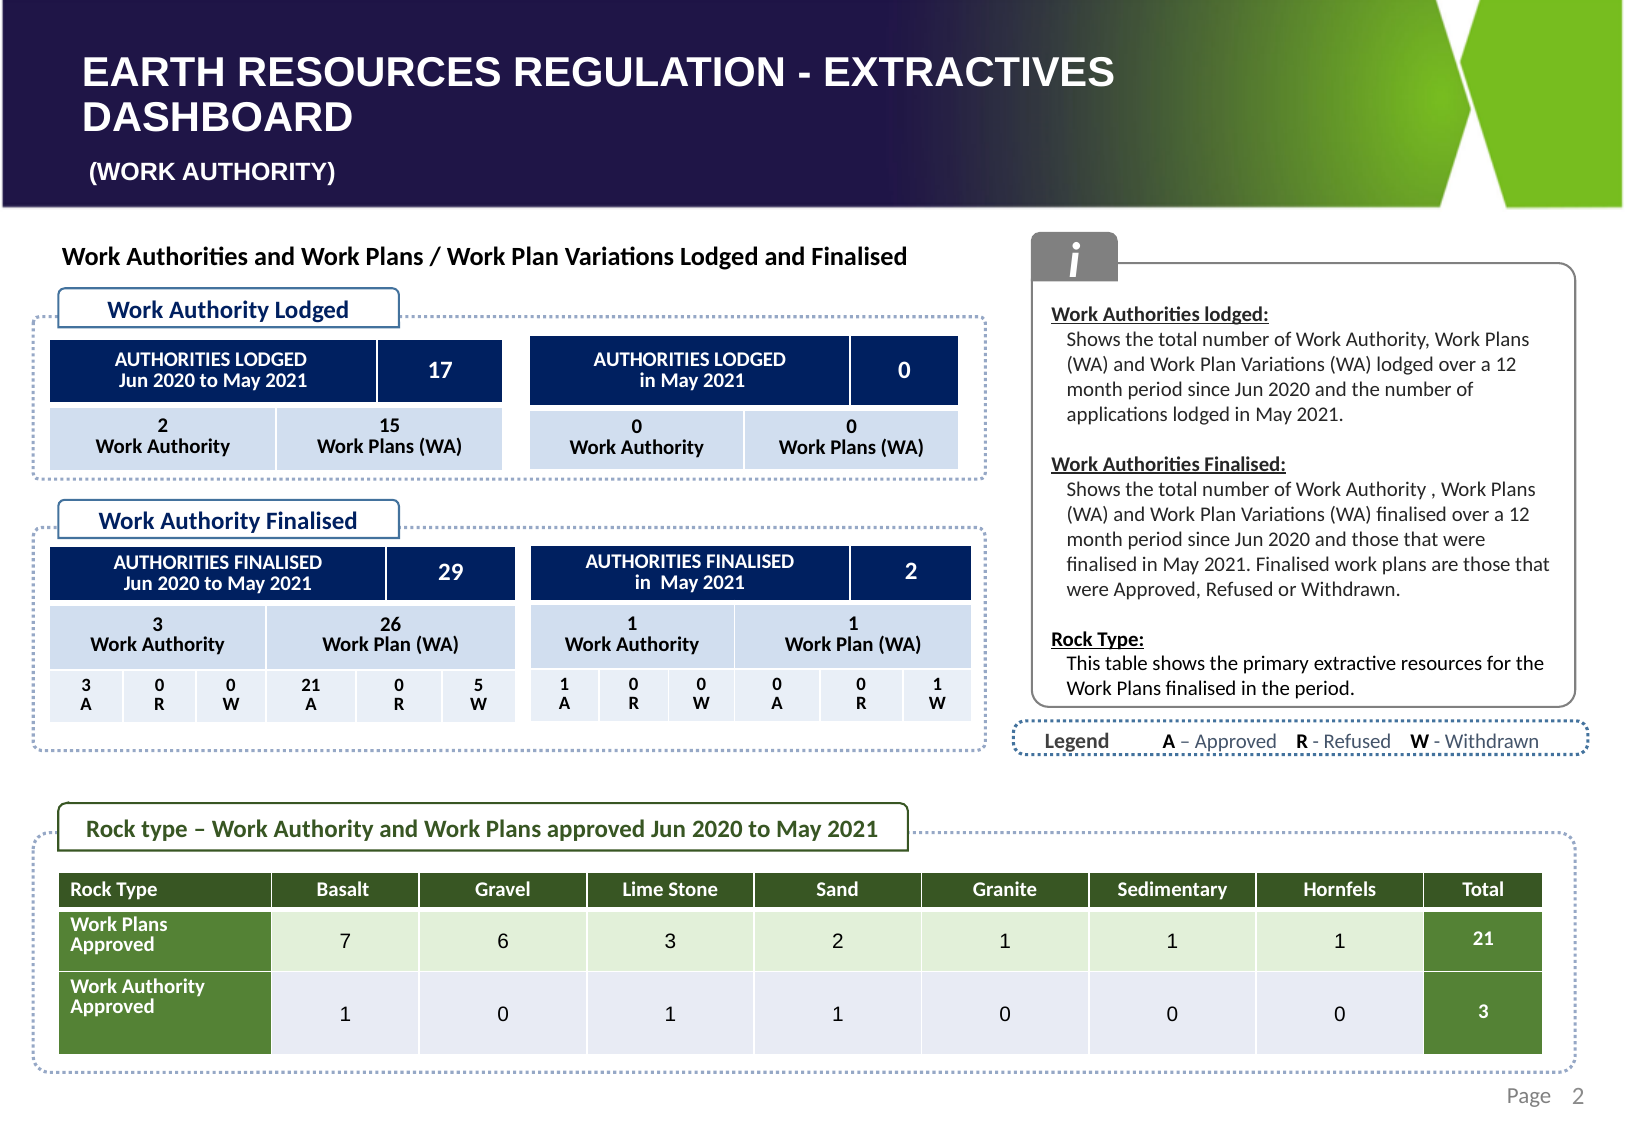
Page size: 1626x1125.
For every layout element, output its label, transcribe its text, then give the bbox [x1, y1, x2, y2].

text_box [32, 831, 1577, 1074]
text_box Work Authorities and Work Plans / Work Plan Variations Lodged and Finalised [49, 236, 988, 284]
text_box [1031, 233, 1576, 707]
text_box Rock type – Work Authority and Work Plans approved Jun 2020 to May 2021 [57, 801, 909, 852]
slide_number 2 [1233, 1073, 1600, 1117]
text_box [1013, 719, 1592, 779]
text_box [33, 499, 986, 751]
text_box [33, 288, 986, 480]
picture [0, 0, 1625, 212]
